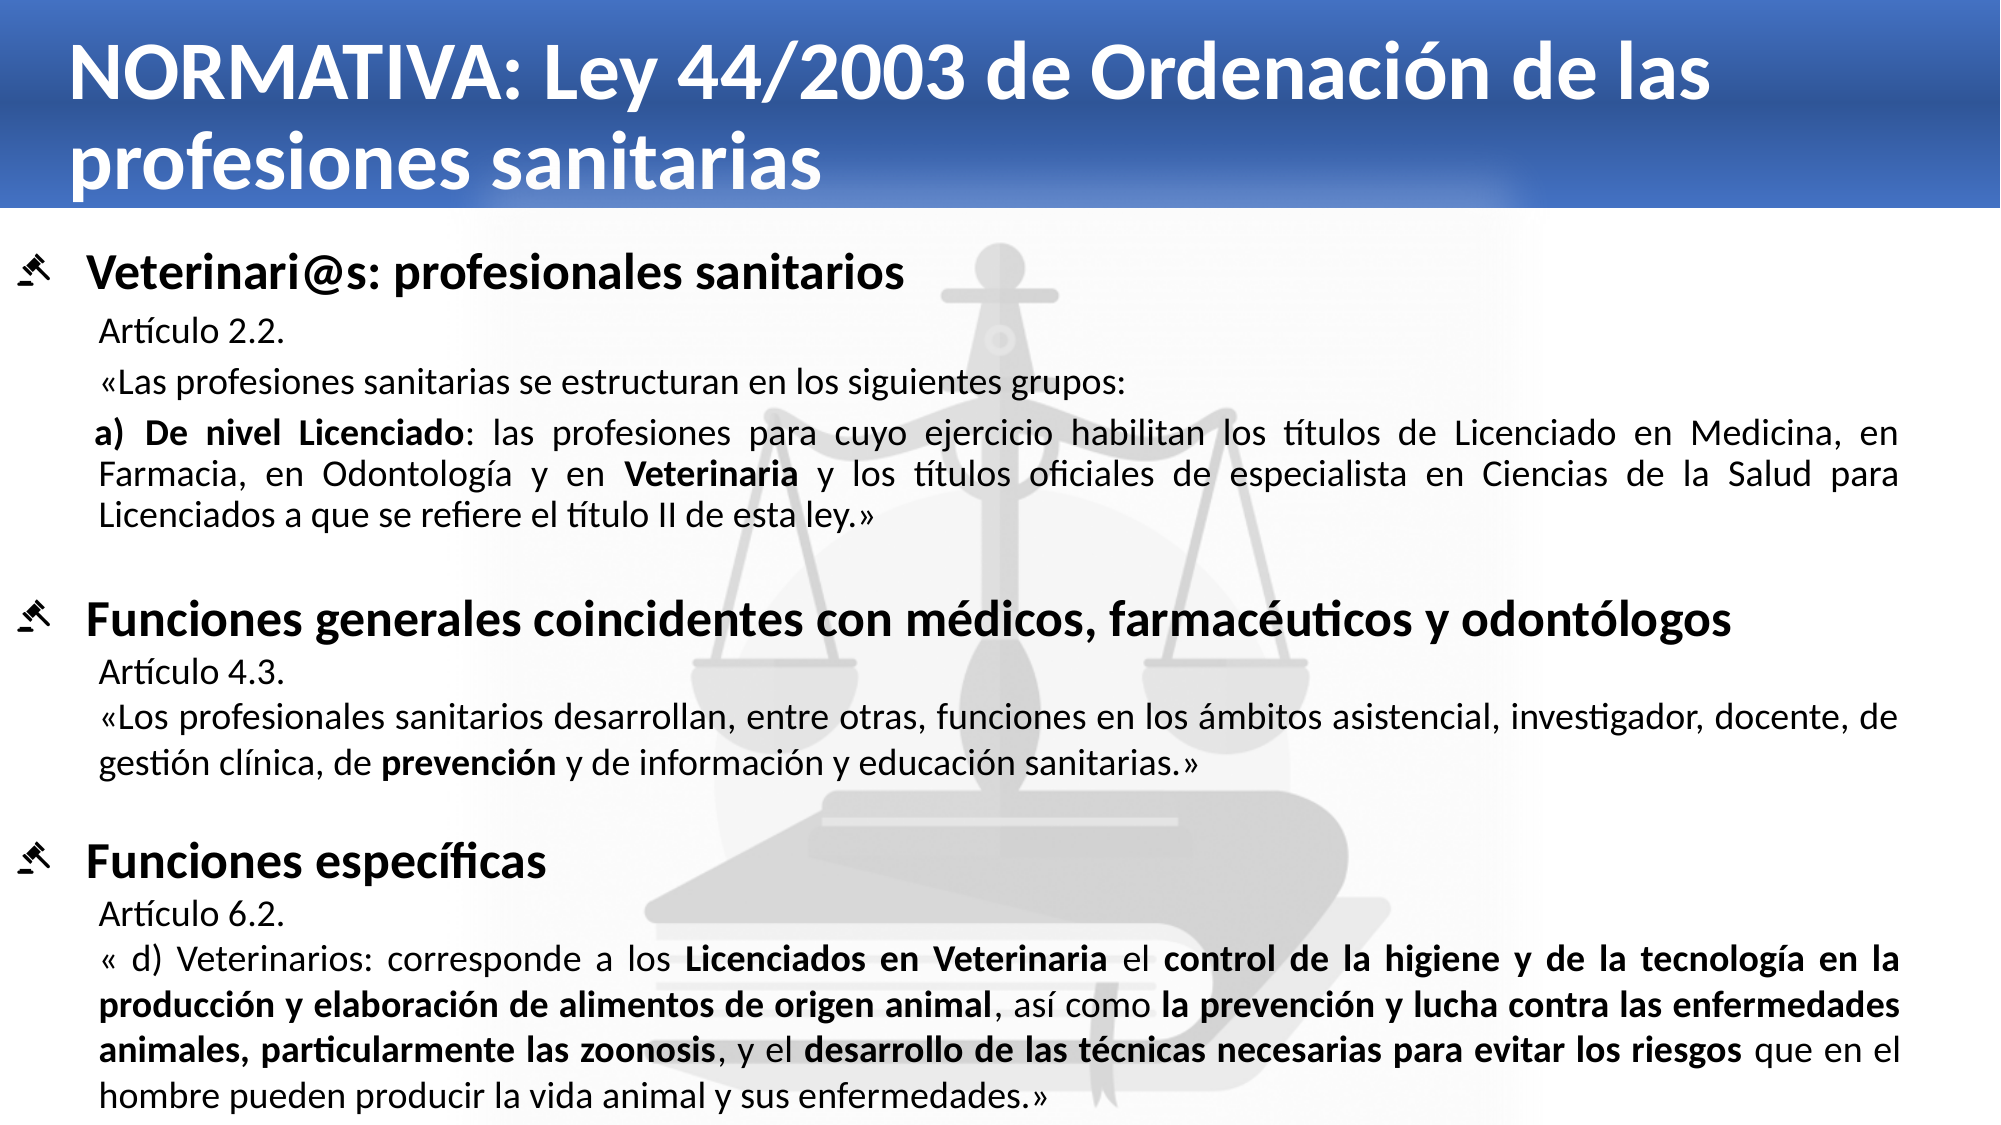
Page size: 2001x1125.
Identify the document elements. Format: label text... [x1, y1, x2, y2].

text_box NORMATIVA: Ley 44/2003 de Ordenación de las profesiones sanitarias [53, 20, 2000, 292]
picture [14, 596, 53, 635]
picture [14, 838, 53, 877]
picture [437, 133, 1563, 1125]
text_box Veterinari@s: profesionales sanitarios Artículo 2.2. «Las profesiones sanitarias se estructuran en los siguientes grupos: De nivel Licenciado: las profesiones para cuyo ejercicio habilitan los títulos de Licenciado en Medicina, en Farmacia, en Odontología y en Veterinaria y los títulos oficiales de especialista en Ciencias de la Salud para Licenciados a que se refiere el título II de esta ley.» Funciones generales coincidentes con médicos, farmacéuticos y odontólogos Artículo 4.3. «Los profesionales sanitarios desarrollan, entre otras, funciones en los ámbitos asistencial, investigador, docente, de gestión clínica, de prevención y de información y educación sanitarias.» Funciones específicas Artículo 6.2. « d) Veterinarios: corresponde a los Licenciados en Veterinaria el control de la higiene y de la tecnología en la producción y elaboración de alimentos de origen animal, así como la prevención y lucha contra las enfermedades animales, particularmente las zoonosis, y el desarrollo de las técnicas necesarias para evitar los riesgos que en el hombre pueden producir la vida animal y sus enfermedades.» [0, 237, 437, 1125]
text_box Veterinari@s: profesionales sanitarios Artículo 2.2. «Las profesiones sanitarias se estructuran en los siguientes grupos: De nivel Licenciado: las profesiones para cuyo ejercicio habilitan los títulos de Licenciado en Medicina, en Farmacia, en Odontología y en Veterinaria y los títulos oficiales de especialista en Ciencias de la Salud para Licenciados a que se refiere el título II de esta ley.» Funciones generales coincidentes con médicos, farmacéuticos y odontólogos Artículo 4.3. «Los profesionales sanitarios desarrollan, entre otras, funciones en los ámbitos asistencial, investigador, docente, de gestión clínica, de prevención y de información y educación sanitarias.» Funciones específicas Artículo 6.2. « d) Veterinarios: corresponde a los Licenciados en Veterinaria el control de la higiene y de la tecnología en la producción y elaboración de alimentos de origen animal, así como la prevención y lucha contra las enfermedades animales, particularmente las zoonosis, y el desarrollo de las técnicas necesarias para evitar los riesgos que en el hombre pueden producir la vida animal y sus enfermedades.» [1563, 237, 1917, 1125]
picture [14, 250, 53, 289]
text_box [0, 0, 2000, 208]
